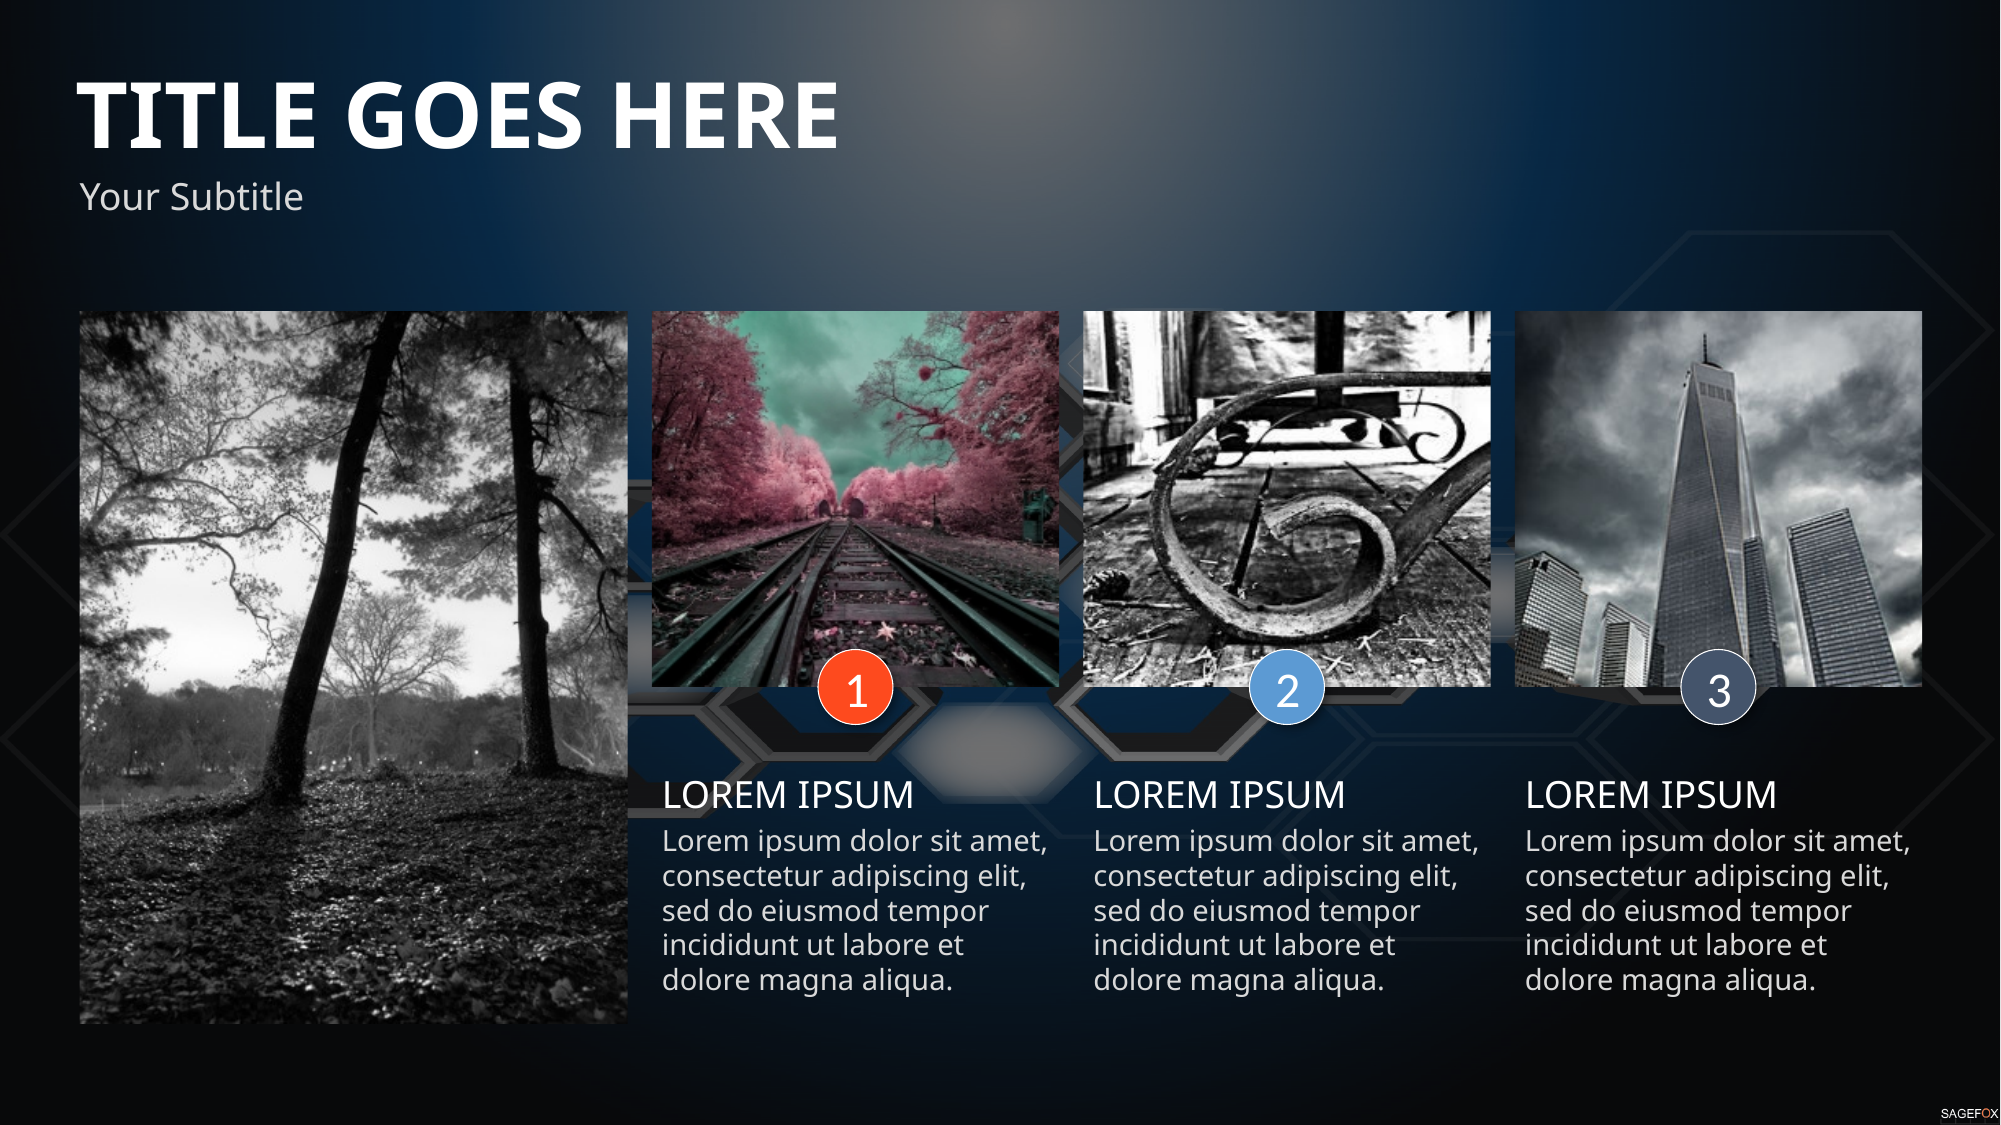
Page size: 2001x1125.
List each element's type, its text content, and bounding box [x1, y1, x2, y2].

text_box [1082, 310, 1492, 688]
text_box [1514, 310, 1923, 688]
text_box 1 [816, 648, 895, 726]
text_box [60, 49, 1020, 227]
text_box LOREM IPSUM Lorem ipsum dolor sit amet, consectetur adipiscing elit, sed do eiusmod tempor incididunt ut labore et dolore magna aliqua. [1514, 766, 1923, 1002]
text_box LOREM IPSUM Lorem ipsum dolor sit amet, consectetur adipiscing elit, sed do eiusmod tempor incididunt ut labore et dolore magna aliqua. [1083, 766, 1491, 1002]
text_box [79, 310, 629, 1025]
text_box [651, 310, 1060, 688]
text_box LOREM IPSUM Lorem ipsum dolor sit amet, consectetur adipiscing elit, sed do eiusmod tempor incididunt ut labore et dolore magna aliqua. [651, 766, 1060, 1002]
text_box 3 [1679, 648, 1757, 726]
picture [0, 0, 2001, 1125]
text_box 2 [1248, 648, 1326, 726]
